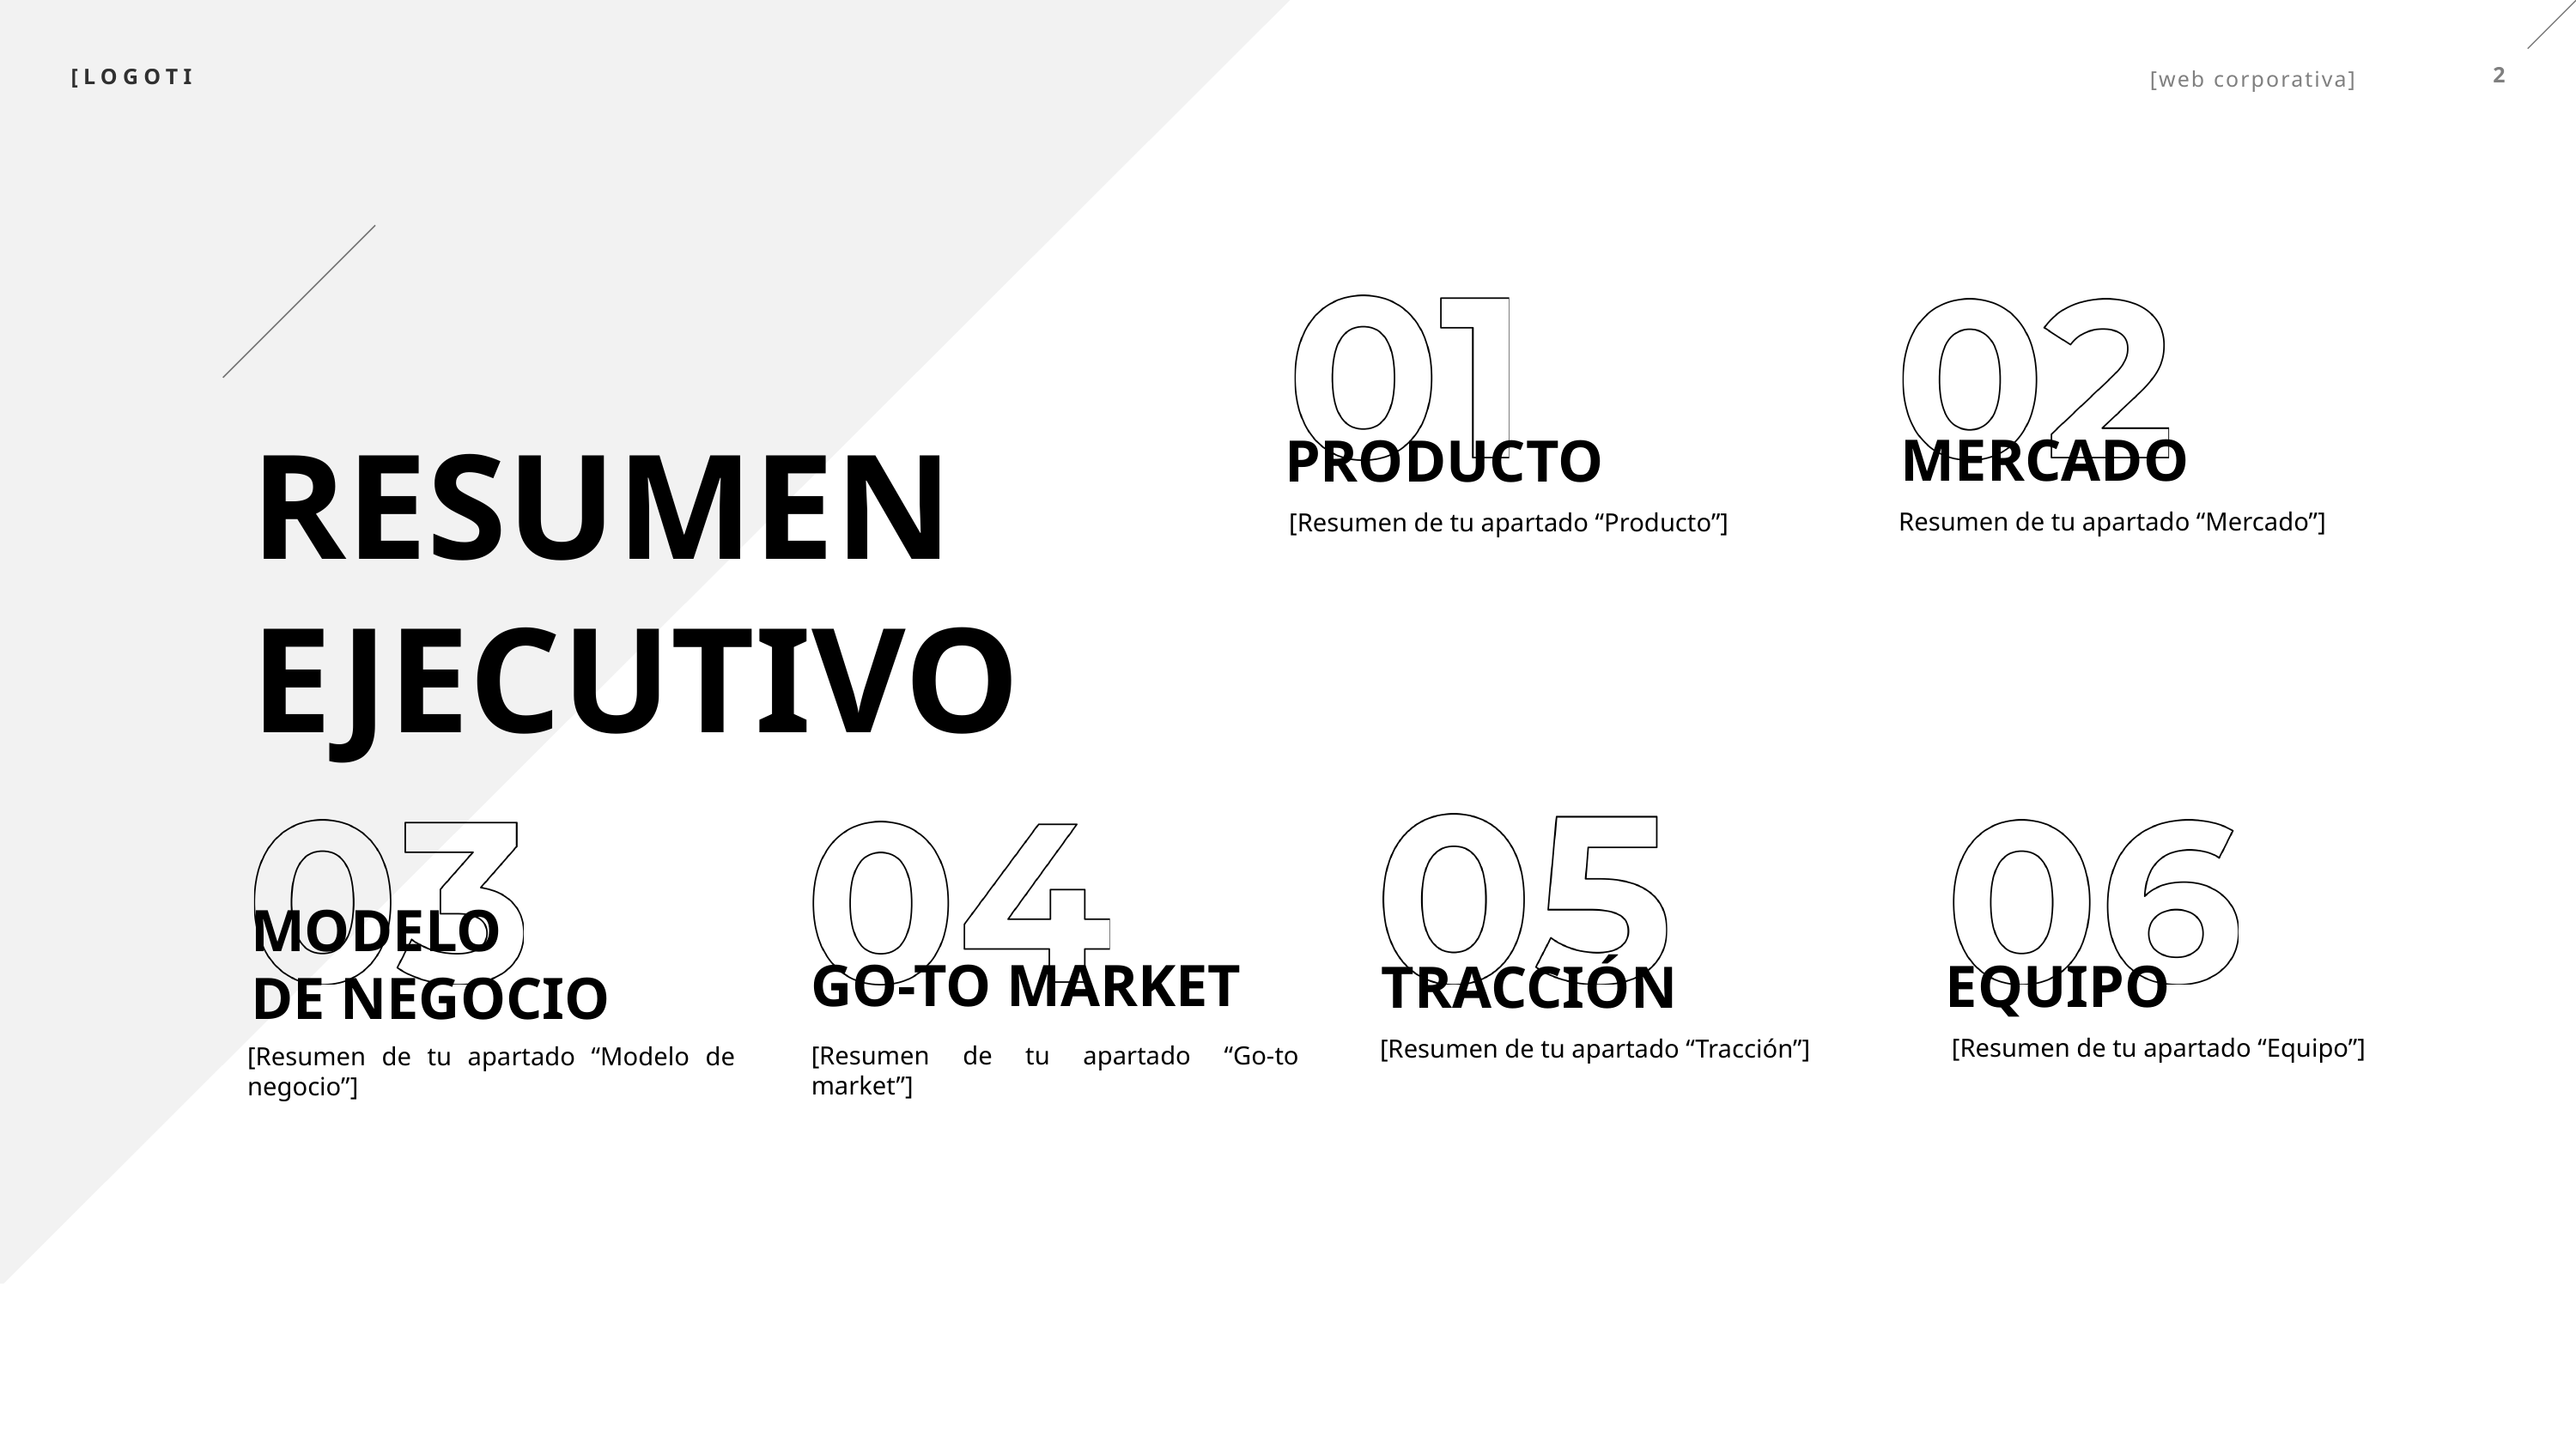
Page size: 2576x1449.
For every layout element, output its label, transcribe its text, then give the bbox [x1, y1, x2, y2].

text_box [Resumen de tu apartado “Producto”] [1276, 500, 1790, 543]
picture [811, 820, 1110, 985]
text_box [Resumen de tu apartado “Modelo de negocio”] [234, 1034, 749, 1107]
text_box TRACCIÓN [1369, 944, 1691, 1026]
picture [253, 818, 525, 985]
text_box MERCADO [1887, 417, 2202, 499]
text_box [2527, 0, 2576, 49]
picture [1382, 812, 1668, 985]
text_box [222, 225, 376, 378]
text_box EQUIPO [1933, 943, 2184, 1026]
text_box [0, 0, 1291, 1284]
text_box MODELO DE NEGOCIO [238, 887, 624, 1034]
text_box RESUMEN EJECUTIVO [238, 401, 1208, 745]
text_box Resumen de tu apartado “Mercado”] [1886, 500, 2400, 543]
text_box [Resumen de tu apartado “Tracción”] [1367, 1027, 1881, 1070]
slide_number 2 [2419, 38, 2506, 115]
picture [1902, 298, 2170, 461]
text_box GO-TO MARKET [798, 943, 1255, 1025]
text_box PRODUCTO [1272, 417, 1618, 500]
text_box [web corporativa] [1807, 40, 2369, 123]
text_box [Resumen de tu apartado “Go-to market”] [799, 1034, 1312, 1106]
picture [1294, 294, 1510, 461]
text_box [LOGOTIPO] [70, 38, 375, 115]
text_box [Resumen de tu apartado “Equipo”] [1939, 1026, 2452, 1069]
picture [1953, 819, 2239, 985]
